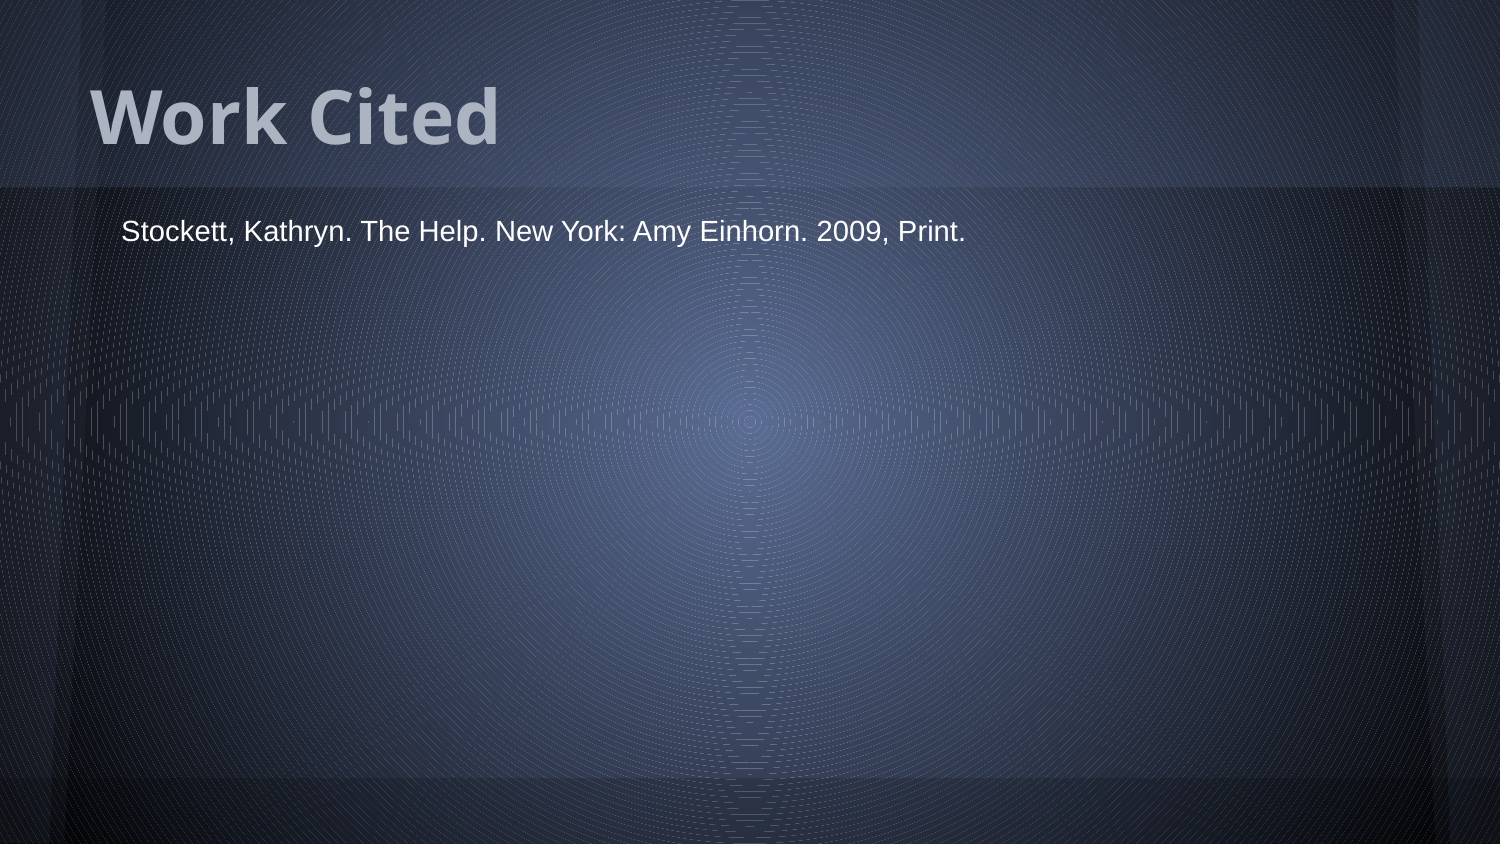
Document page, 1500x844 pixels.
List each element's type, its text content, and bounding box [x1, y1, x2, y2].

list Stockett, Kathryn. The Help. New York: Amy Einhorn. 2009, Print. [75, 196, 1425, 808]
title Work Cited [75, 33, 1425, 175]
